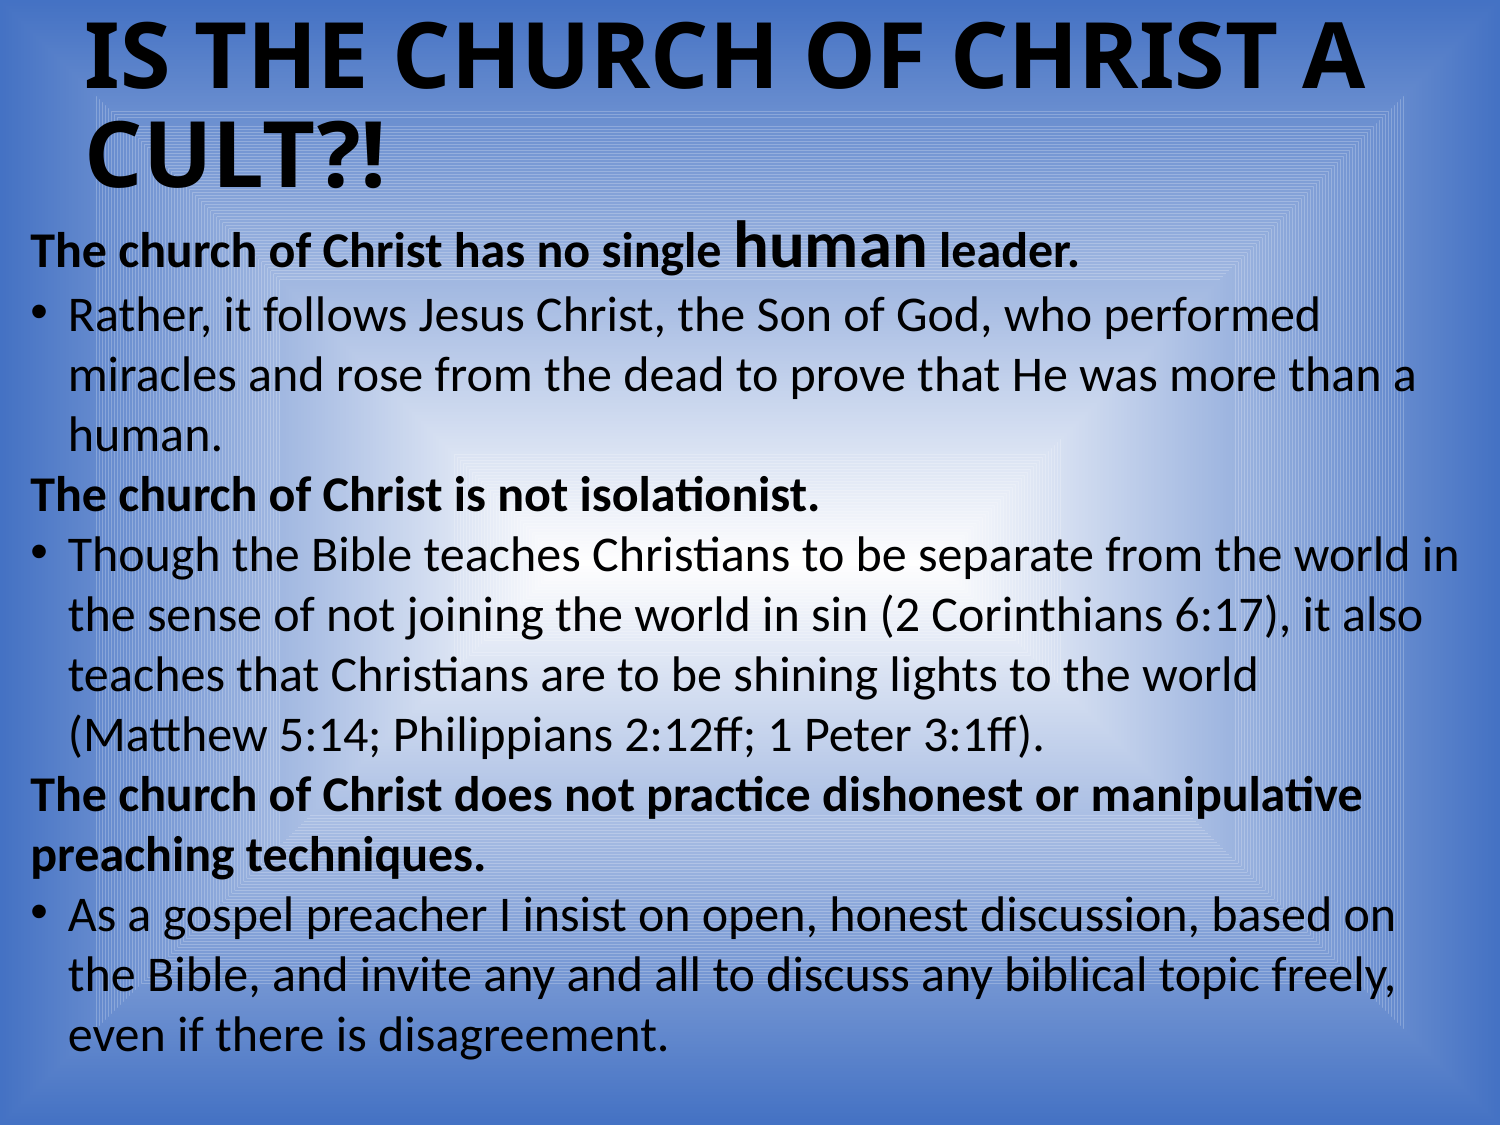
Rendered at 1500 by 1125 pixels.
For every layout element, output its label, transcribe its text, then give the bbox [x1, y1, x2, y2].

title IS THE CHURCH OF CHRIST A CULT?! [69, 2, 1437, 193]
list The church of Christ has no single human leader. Rather, it follows Jesus Christ, the Son of God, who performed miracles and rose from the dead to prove that He was more than a human. The church of Christ is not isolationist. Though the Bible teaches Christians to be separate from the world in the sense of not joining the world in sin (2 Corinthians 6:17), it also teaches that Christians are to be shining lights to the world (Matthew 5:14; Philippians 2:12ff; 1 Peter 3:1ff). The church of Christ does not practice dishonest or manipulative preaching techniques. As a gospel preacher I insist on open, honest discussion, based on the Bible, and invite any and all to discuss any biblical topic freely, even if there is disagreement. [15, 193, 1485, 1069]
